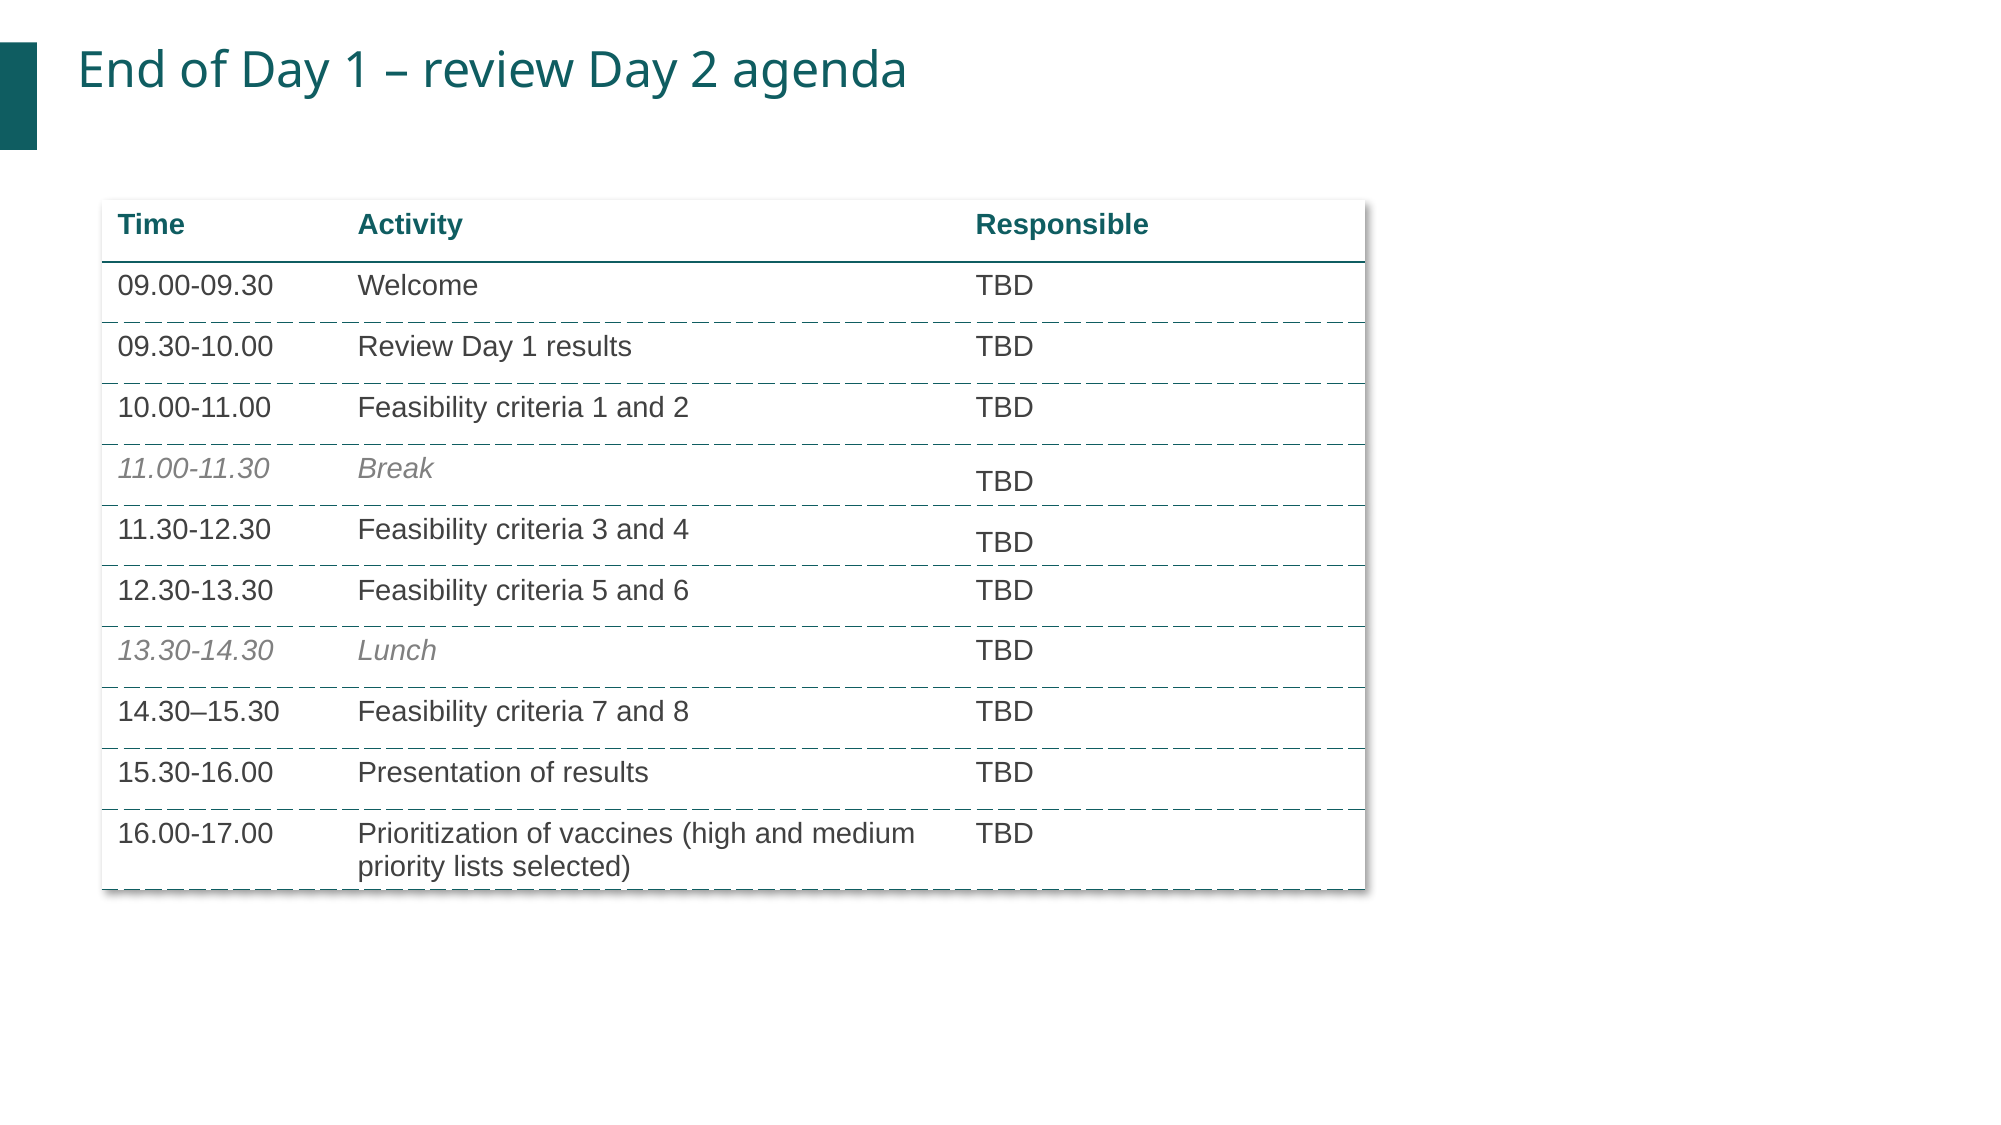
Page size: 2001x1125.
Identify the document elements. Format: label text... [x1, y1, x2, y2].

table_cell TBD [962, 688, 1363, 748]
table_cell TBD [962, 323, 1363, 383]
table_cell TBD [962, 505, 1363, 566]
table_cell TBD [962, 809, 1363, 890]
table_cell Presentation of results [343, 748, 960, 809]
table_cell Feasibility criteria 3 and 4 [343, 505, 960, 566]
table_cell Feasibility criteria 7 and 8 [343, 688, 960, 748]
table_cell TBD [962, 383, 1363, 444]
table_cell 16.00-17.00 [103, 809, 342, 890]
table_cell Feasibility criteria 5 and 6 [343, 566, 960, 627]
table_cell 12.30-13.30 [103, 566, 342, 627]
table_cell 14.30–15.30 [103, 688, 342, 748]
table_cell TBD [962, 566, 1363, 627]
table_cell Review Day 1 results [343, 323, 960, 383]
table_header Time [103, 202, 342, 261]
table_cell Welcome [343, 263, 960, 323]
table_header Activity [343, 202, 960, 261]
table_cell Break [343, 444, 960, 505]
table_cell 09.30-10.00 [103, 323, 342, 383]
table_cell Prioritization of vaccines (high and medium priority lists selected) [343, 809, 960, 890]
table_cell 15.30-16.00 [103, 748, 342, 809]
table_cell TBD [962, 627, 1363, 688]
table_cell TBD [962, 263, 1363, 323]
table_cell 09.00-09.30 [103, 263, 342, 323]
table_cell Feasibility criteria 1 and 2 [343, 383, 960, 444]
table_cell 13.30-14.30 [103, 627, 342, 688]
table_header Responsible [962, 202, 1363, 261]
table_cell 11.00-11.30 [103, 444, 342, 505]
table_cell 11.30-12.30 [103, 505, 342, 566]
table_cell Lunch [343, 627, 960, 688]
table_cell TBD [962, 748, 1363, 809]
table_cell 10.00-11.00 [103, 383, 342, 444]
text_box End of Day 1 – review Day 2 agenda [77, 36, 1961, 157]
table_cell TBD [962, 444, 1363, 505]
text_box [0, 42, 37, 150]
